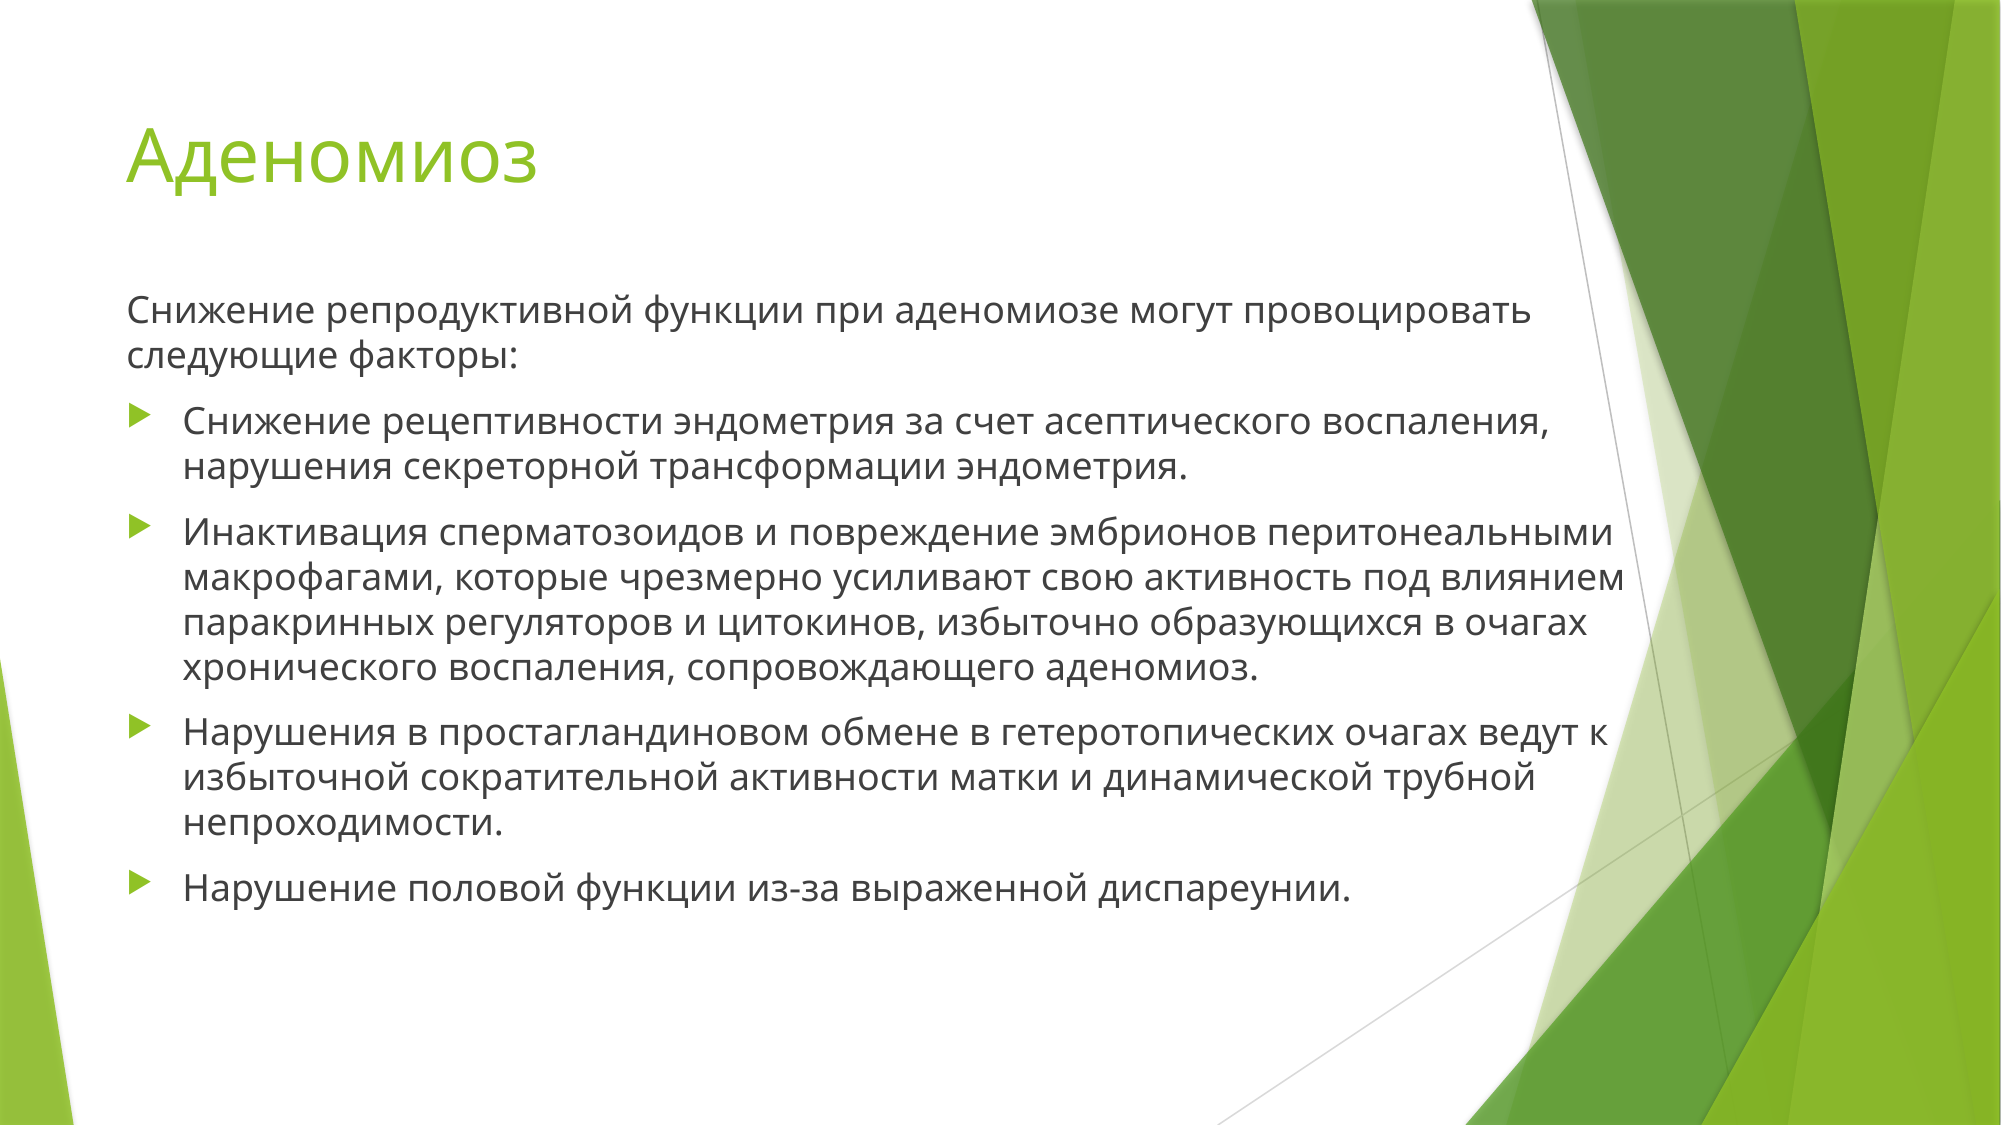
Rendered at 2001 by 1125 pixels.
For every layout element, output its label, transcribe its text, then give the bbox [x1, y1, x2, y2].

list Снижение репродуктивной функции при аденомиозе могут провоцировать следующие факторы: Снижение рецептивности эндометрия за счет асептического воспаления, нарушения секреторной трансформации эндометрия. Инактивация сперматозоидов и повреждение эмбрионов перитонеальными макрофагами, которые чрезмерно усиливают свою активность под влиянием паракринных регуляторов и цитокинов, избыточно образующихся в очагах хронического воспаления, сопровождающего аденомиоз. Нарушения в простагландиновом обмене в гетеротопических очагах ведут к избыточной сократительной активности матки и динамической трубной непроходимости. Нарушение половой функции из-за выраженной диспареунии. [110, 278, 1672, 992]
title Аденомиоз [110, 99, 1522, 278]
